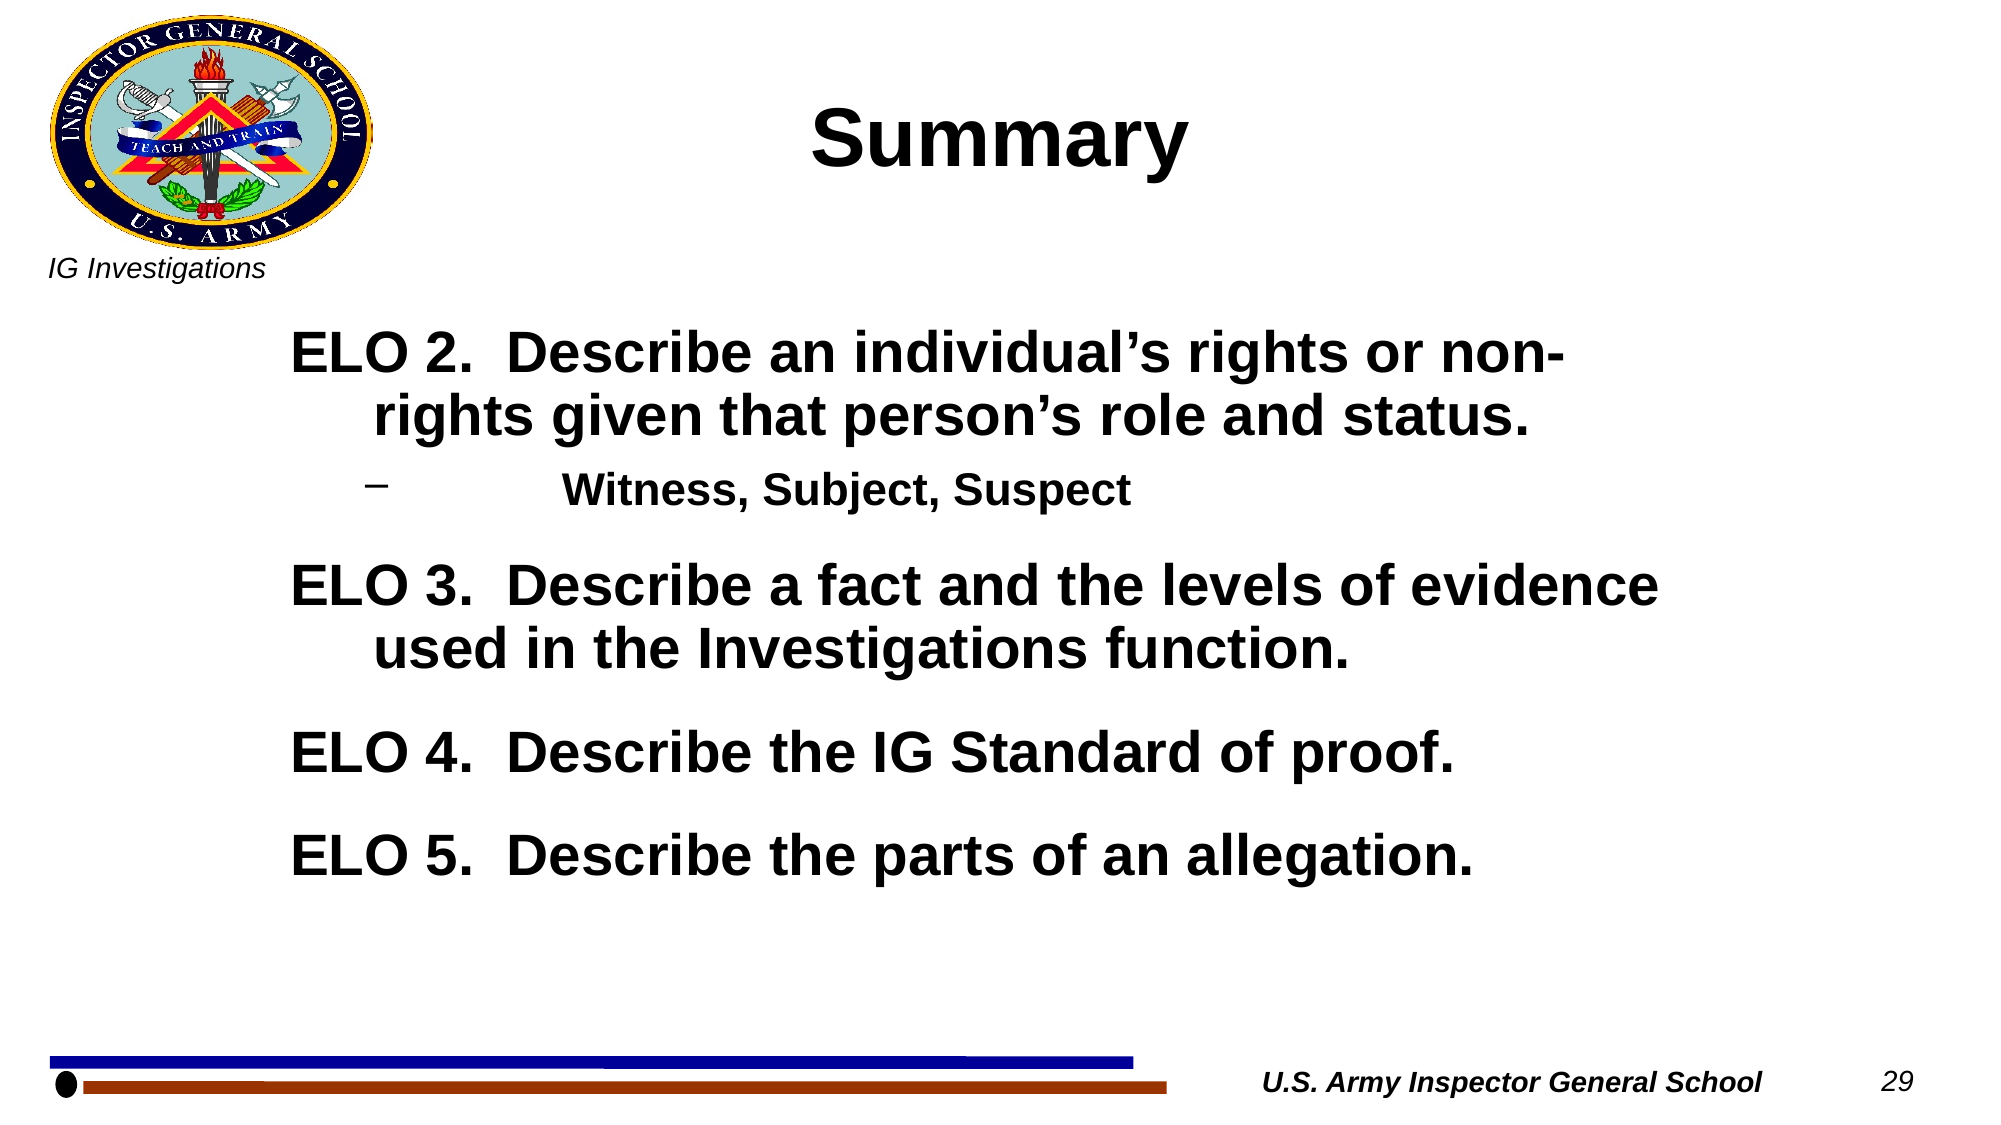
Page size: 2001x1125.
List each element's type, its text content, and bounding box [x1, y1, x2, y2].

title Summary [418, 57, 1582, 209]
picture [50, 15, 373, 250]
list ELO 2. Describe an individual’s rights or non-rights given that person’s role and status. Witness, Subject, Suspect ELO 3. Describe a fact and the levels of evidence used in the Investigations function. ELO 4. Describe the IG Standard of proof. ELO 5. Describe the parts of an allegation. [274, 313, 1726, 1054]
text_box [55, 1070, 78, 1098]
footer U.S. Army Inspector General School [1133, 1055, 1901, 1119]
